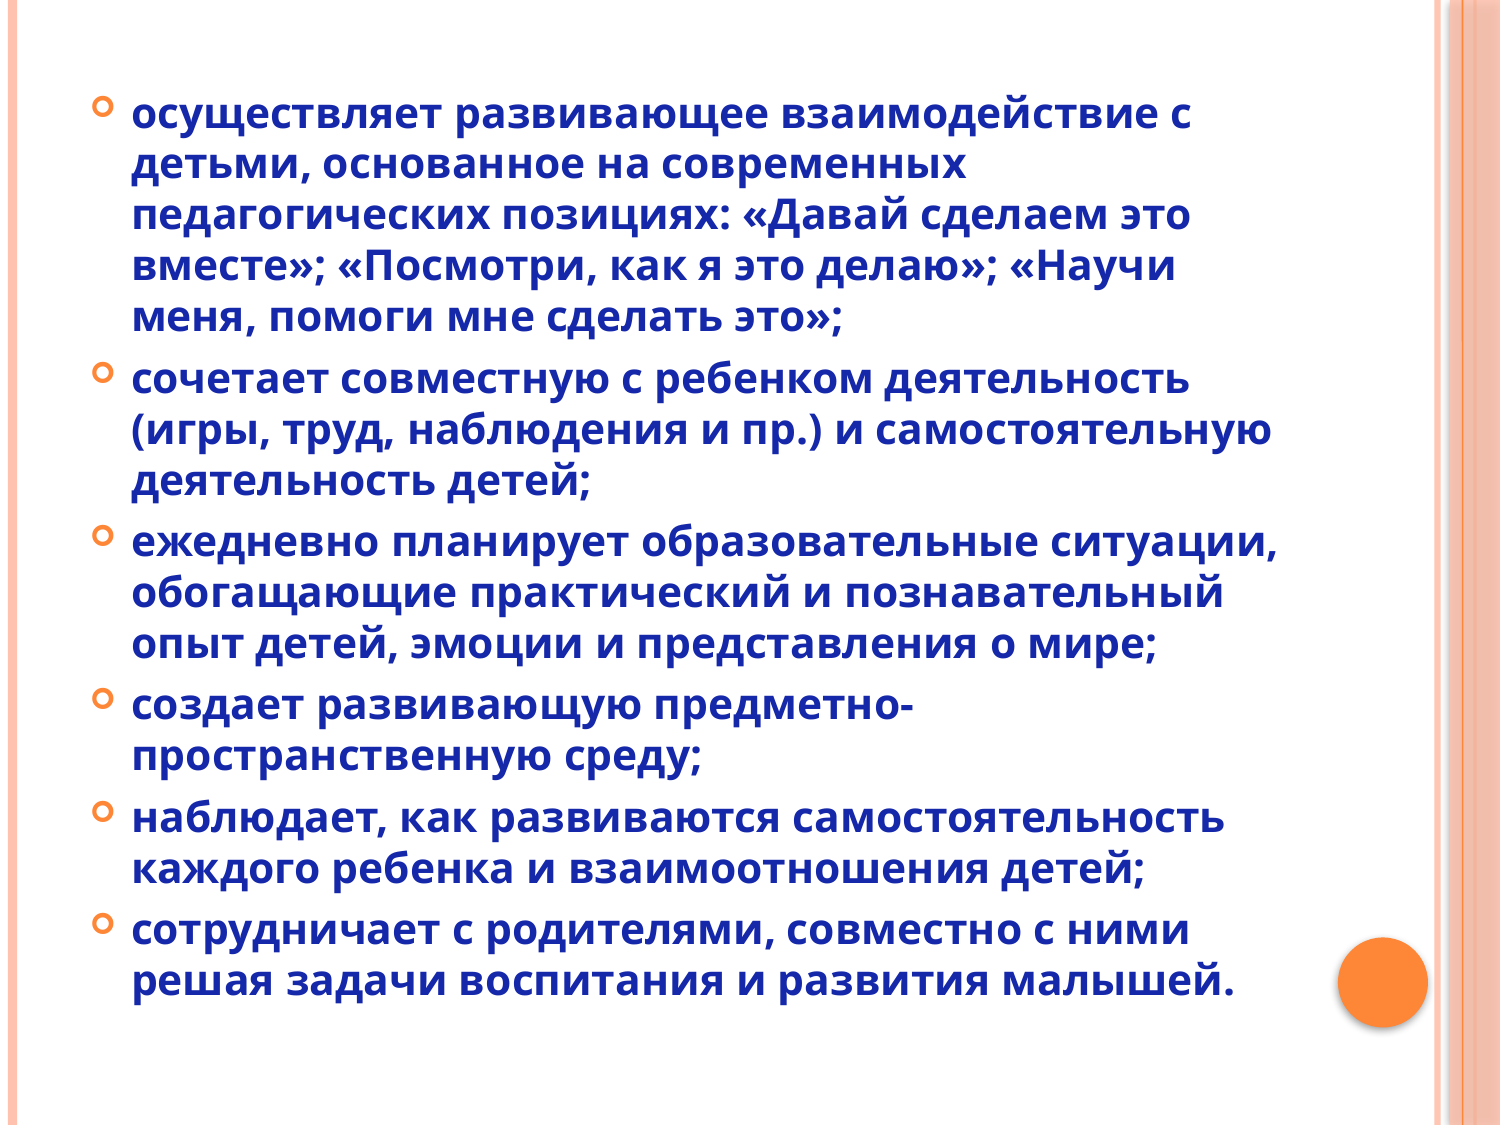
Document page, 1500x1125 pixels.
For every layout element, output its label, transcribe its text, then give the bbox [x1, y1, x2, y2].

list осуществляет развивающее взаимодействие с детьми, основанное на современных педагогических позициях: «Давай сделаем это вместе»; «Посмотри, как я это делаю»; «Научи меня, помоги мне сделать это»; сочетает совместную с ребенком деятельность (игры, труд, наблюдения и пр.) и самостоятельную деятельность детей; ежедневно планирует образовательные ситуации, обогащающие практический и познавательный опыт детей, эмоции и представления о мире; создает развивающую предметно-пространственную среду; наблюдает, как развиваются самостоятельность каждого ребенка и взаимоотношения детей; сотрудничает с родителями, совместно с ними решая задачи воспитания и развития малышей. [75, 78, 1300, 1062]
